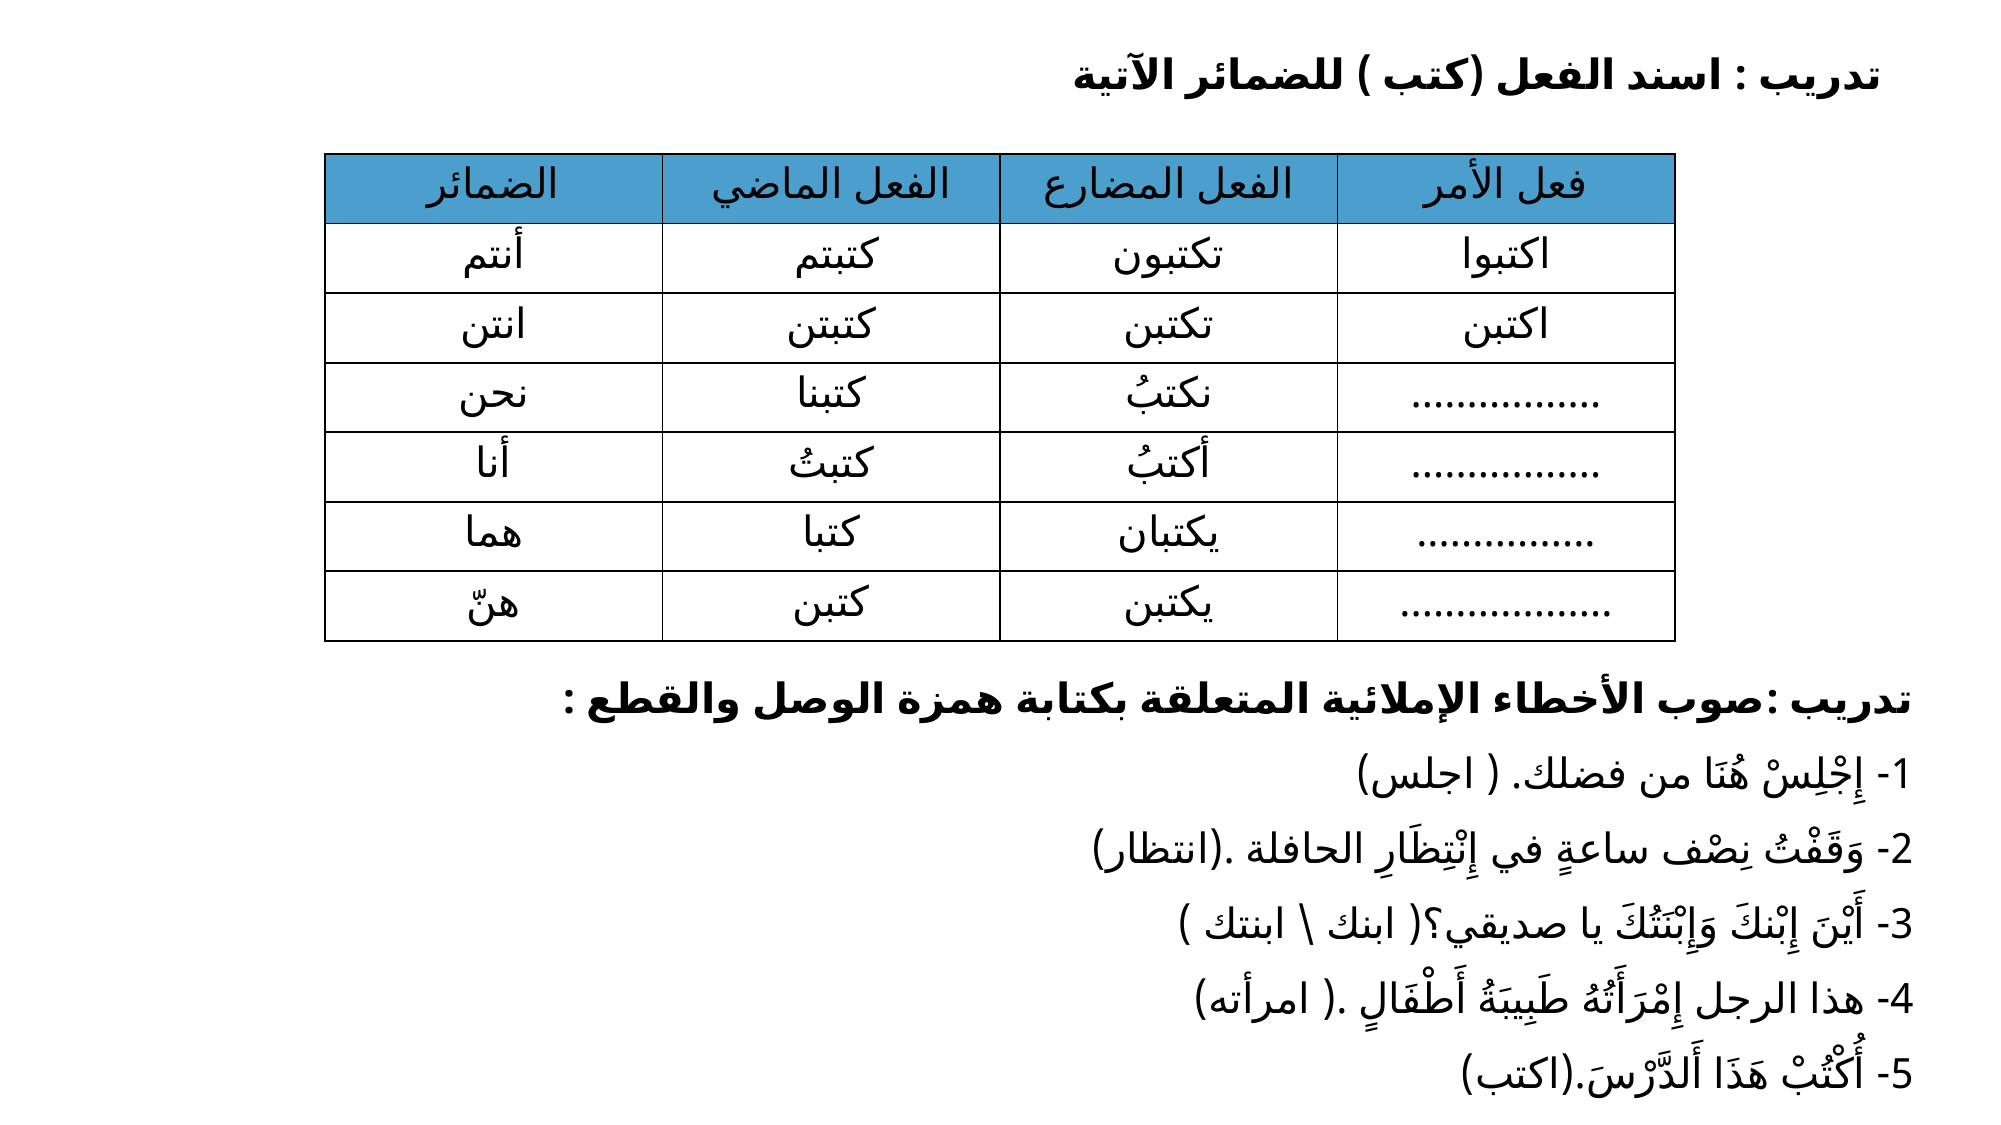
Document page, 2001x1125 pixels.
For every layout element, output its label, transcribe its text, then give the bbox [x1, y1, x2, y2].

table_cell أنتم [326, 224, 662, 292]
table_cell كتبن [663, 572, 999, 639]
text_box تدريب : اسند الفعل (كتب ) للضمائر الآتية [896, 40, 1897, 106]
table_cell أنا [326, 433, 662, 501]
table_cell يكتبان [1001, 503, 1337, 570]
table_cell تكتبون [1001, 224, 1337, 292]
table_header الفعل الماضي [663, 155, 999, 223]
table_header الضمائر [326, 155, 662, 223]
table_cell اكتبوا [1338, 224, 1674, 292]
table_cell تكتبن [1001, 294, 1337, 362]
table_cell هما [326, 503, 662, 570]
table_cell كتبتُ [663, 433, 999, 501]
table_cell ................... [1338, 572, 1674, 639]
text_box تدريب :صوب الأخطاء الإملائية المتعلقة بكتابة همزة الوصل والقطع : 1- إِجْلِسْ هُنَا من فضلك. ( اجلس) 2- وَقَفْتُ نِصْف ساعةٍ في إِنْتِظَارِ الحافلة .(انتظار) 3- أَيْنَ إِبْنكَ وَإِبْنَتُكَ يا صديقي؟( ابنك \ ابنتك ) 4- هذا الرجل إِمْرَأَتُهُ طَبِيبَةُ أَطْفَالٍ .( امرأته) 5- أُكْتُبْ هَذَا أَلدَّرْسَ.(اكتب) [430, 639, 1929, 1125]
table_cell نكتبُ [1001, 364, 1337, 431]
table_cell كتبا [663, 503, 999, 570]
table_cell ................ [1338, 503, 1674, 570]
table_cell كتبتن [663, 294, 999, 362]
table_cell نحن [326, 364, 662, 431]
table_header فعل الأمر [1338, 155, 1674, 223]
table_cell ................. [1338, 433, 1674, 501]
table_cell هنّ [326, 572, 662, 640]
table_cell ................. [1338, 364, 1674, 431]
table_cell انتن [326, 294, 662, 362]
table_cell أكتبُ [1001, 433, 1337, 501]
table_cell كتبنا [663, 364, 999, 431]
table_cell يكتبن [1001, 572, 1337, 639]
table_cell اكتبن [1338, 294, 1674, 362]
table_header الفعل المضارع [1001, 155, 1337, 223]
table_cell كتبتم [663, 224, 999, 292]
